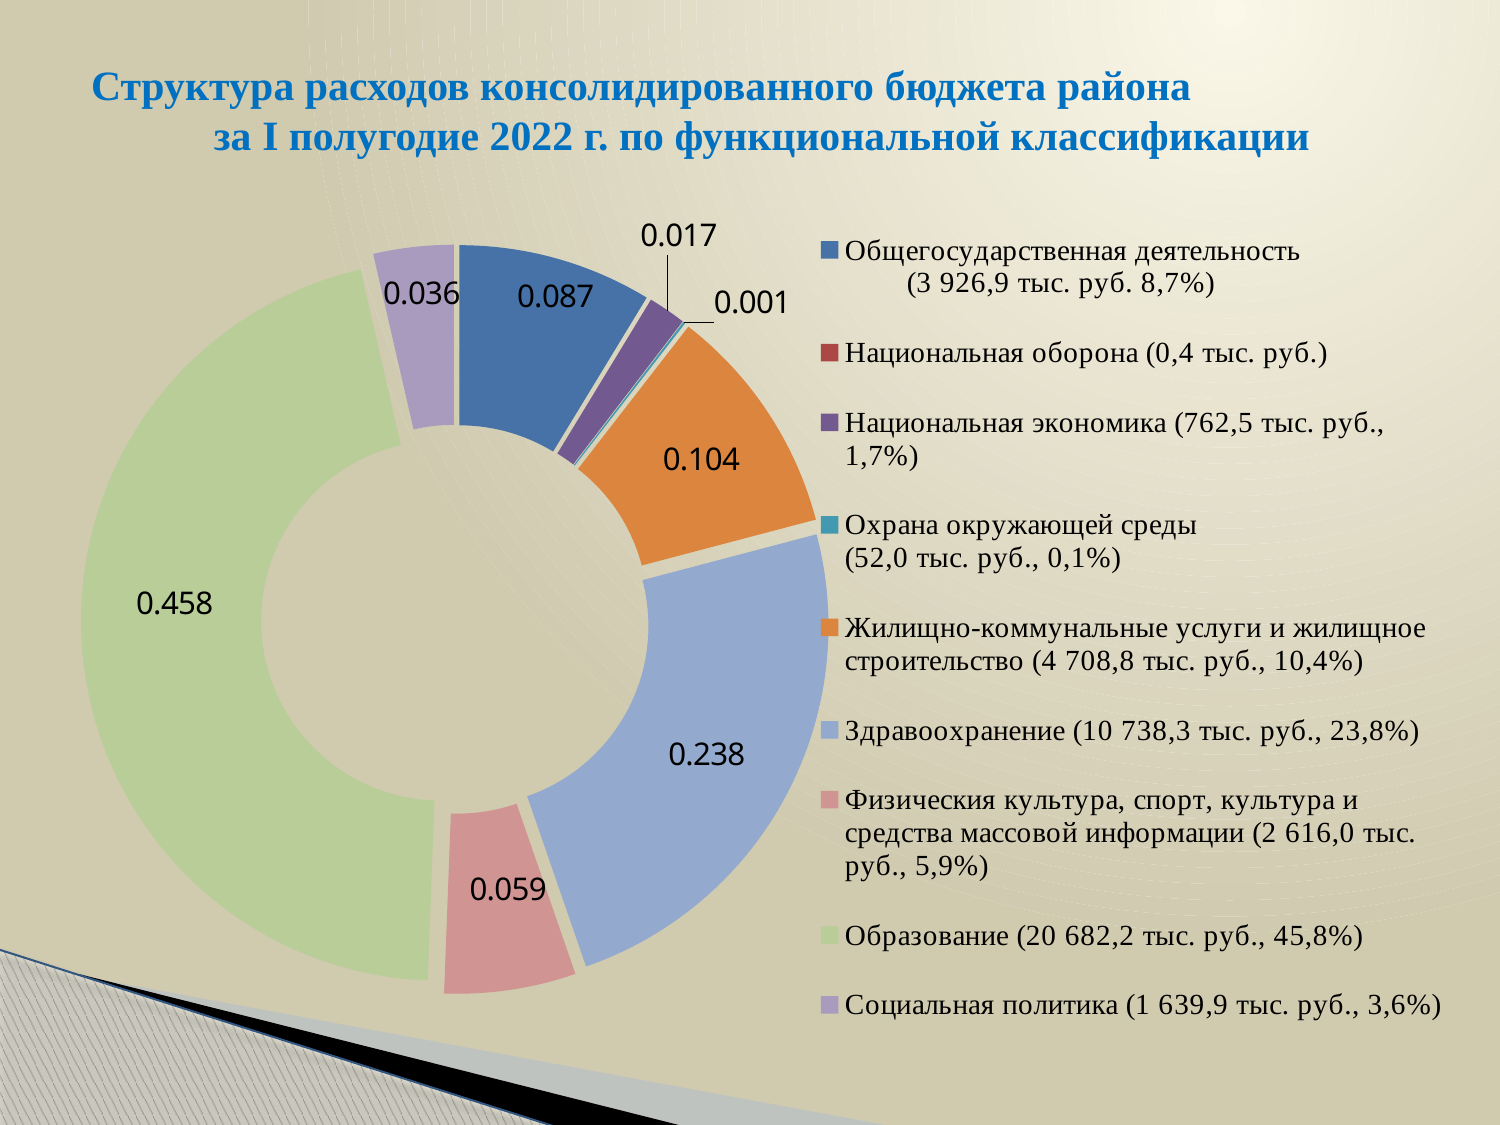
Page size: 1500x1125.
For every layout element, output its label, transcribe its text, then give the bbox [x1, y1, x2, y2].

chart [52, 195, 1471, 1059]
title Структура расходов консолидированного бюджета района за I полугодие 2022 г. по функциональной классификации [64, 45, 1459, 173]
